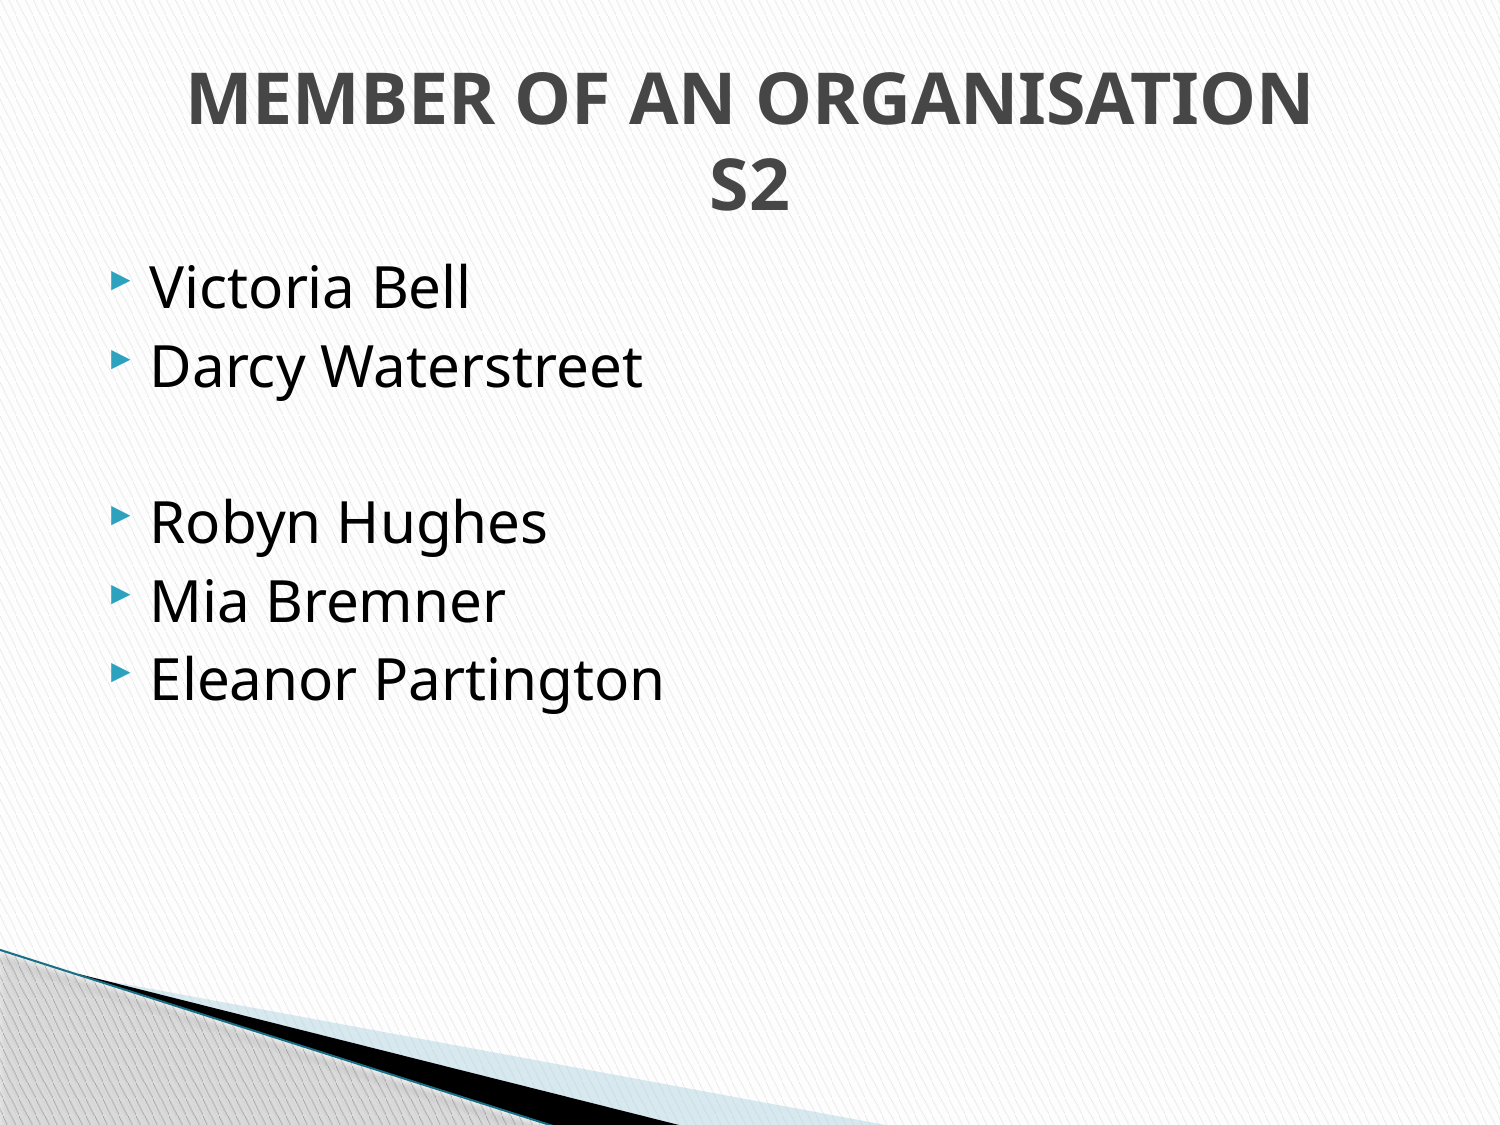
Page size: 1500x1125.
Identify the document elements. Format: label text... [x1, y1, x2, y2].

list Victoria Bell Darcy Waterstreet Robyn Hughes Mia Bremner Eleanor Partington [75, 242, 738, 986]
title MEMBER OF AN ORGANISATION S2 [75, 45, 1425, 233]
